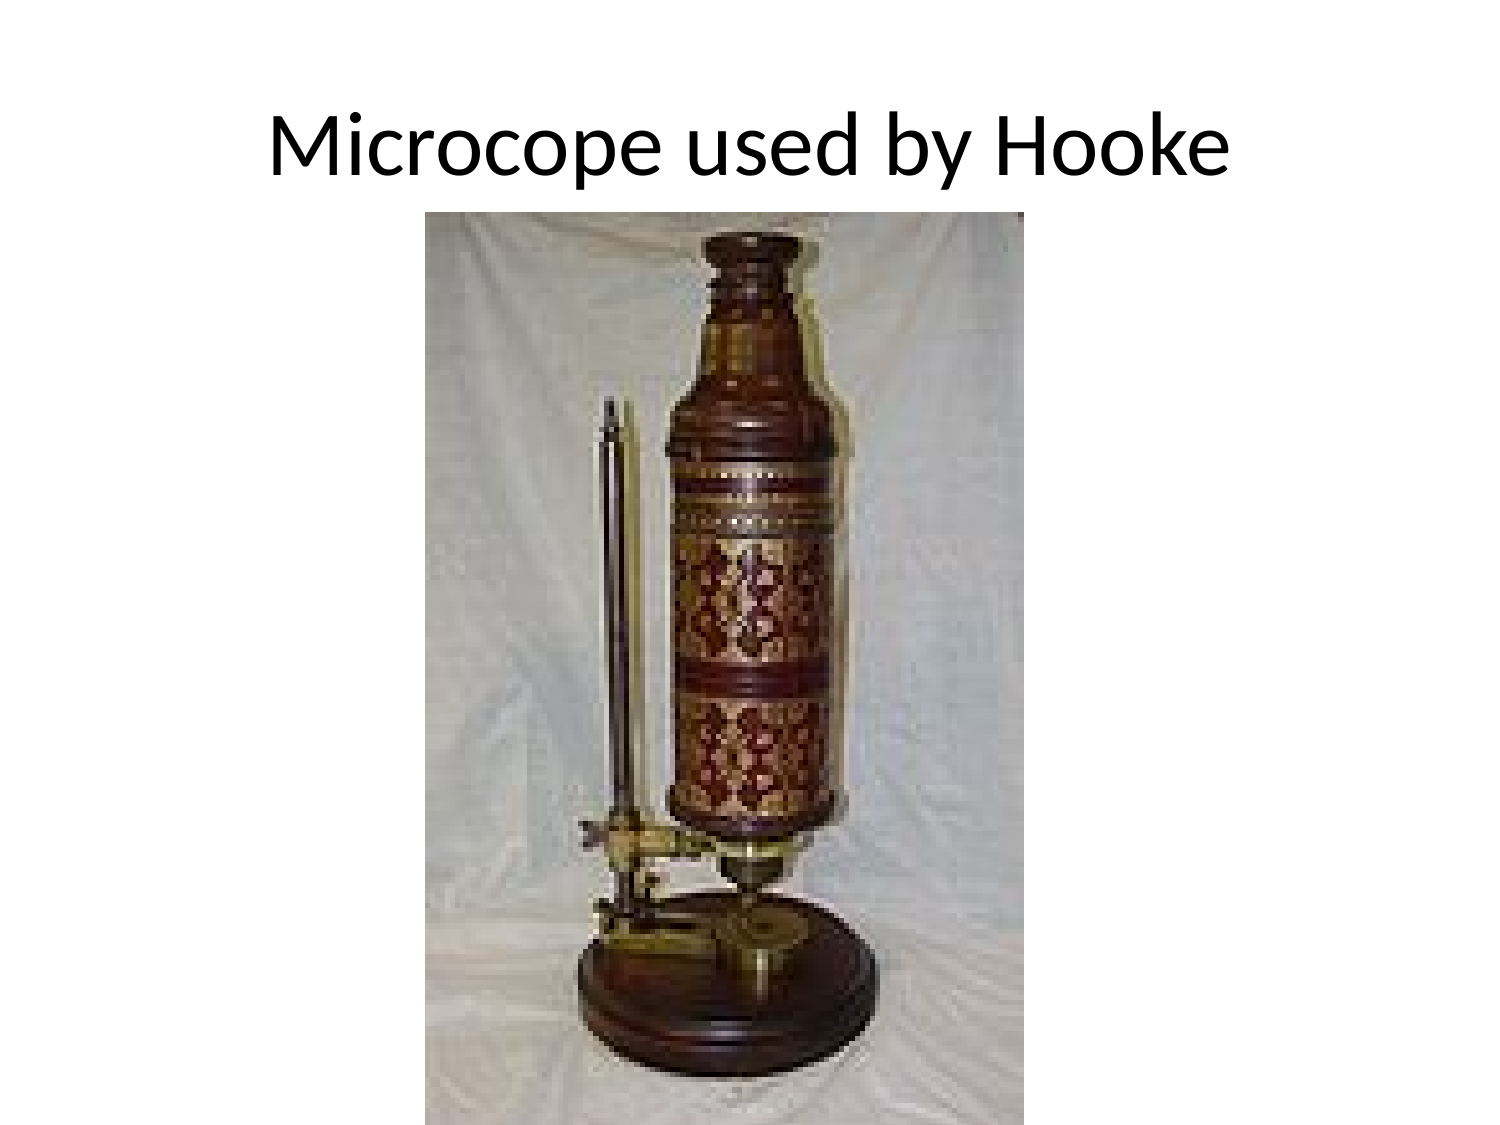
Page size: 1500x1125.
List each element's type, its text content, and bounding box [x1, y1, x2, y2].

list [424, 212, 1024, 1125]
title Microcope used by Hooke [75, 45, 1425, 233]
